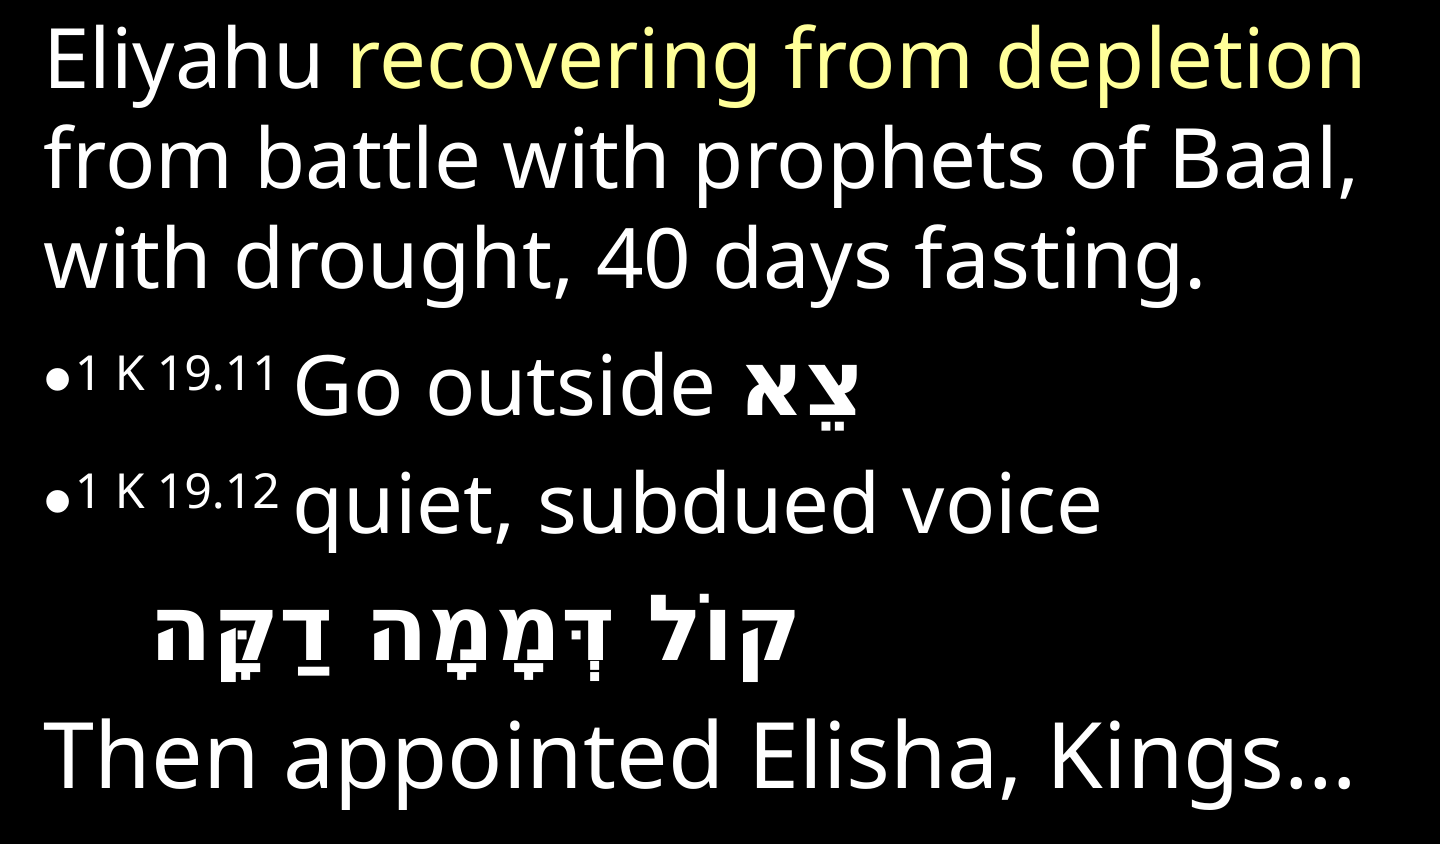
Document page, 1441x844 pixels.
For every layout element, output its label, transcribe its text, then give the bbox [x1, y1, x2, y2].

subtitle Eliyahu recovering from depletion from battle with prophets of Baal, with drought, 40 days fasting. 1 K 19.11 Go outside צֵא 1 K 19.12 quiet, subdued voice קוֹל דְּמָמָה דַקָּה Then appointed Elisha, Kings… [32, 0, 1408, 844]
